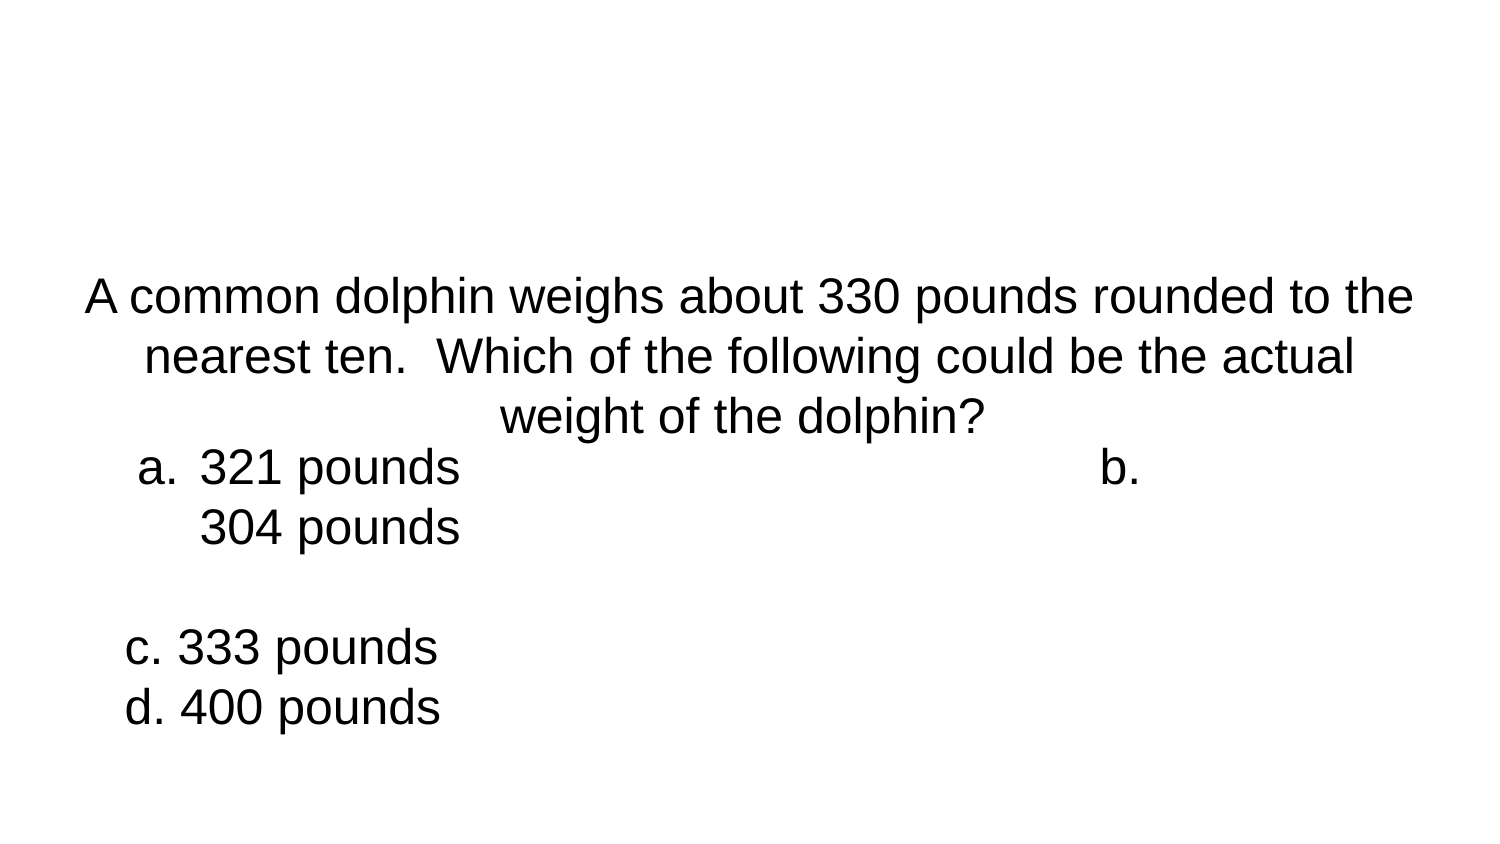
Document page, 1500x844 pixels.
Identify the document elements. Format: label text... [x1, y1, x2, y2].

title A common dolphin weighs about 330 pounds rounded to the nearest ten. Which of the following could be the actual weight of the dolphin? [51, 122, 1449, 459]
text_box 321 pounds b. 304 pounds c. 333 pounds d. 400 pounds [109, 419, 1227, 706]
